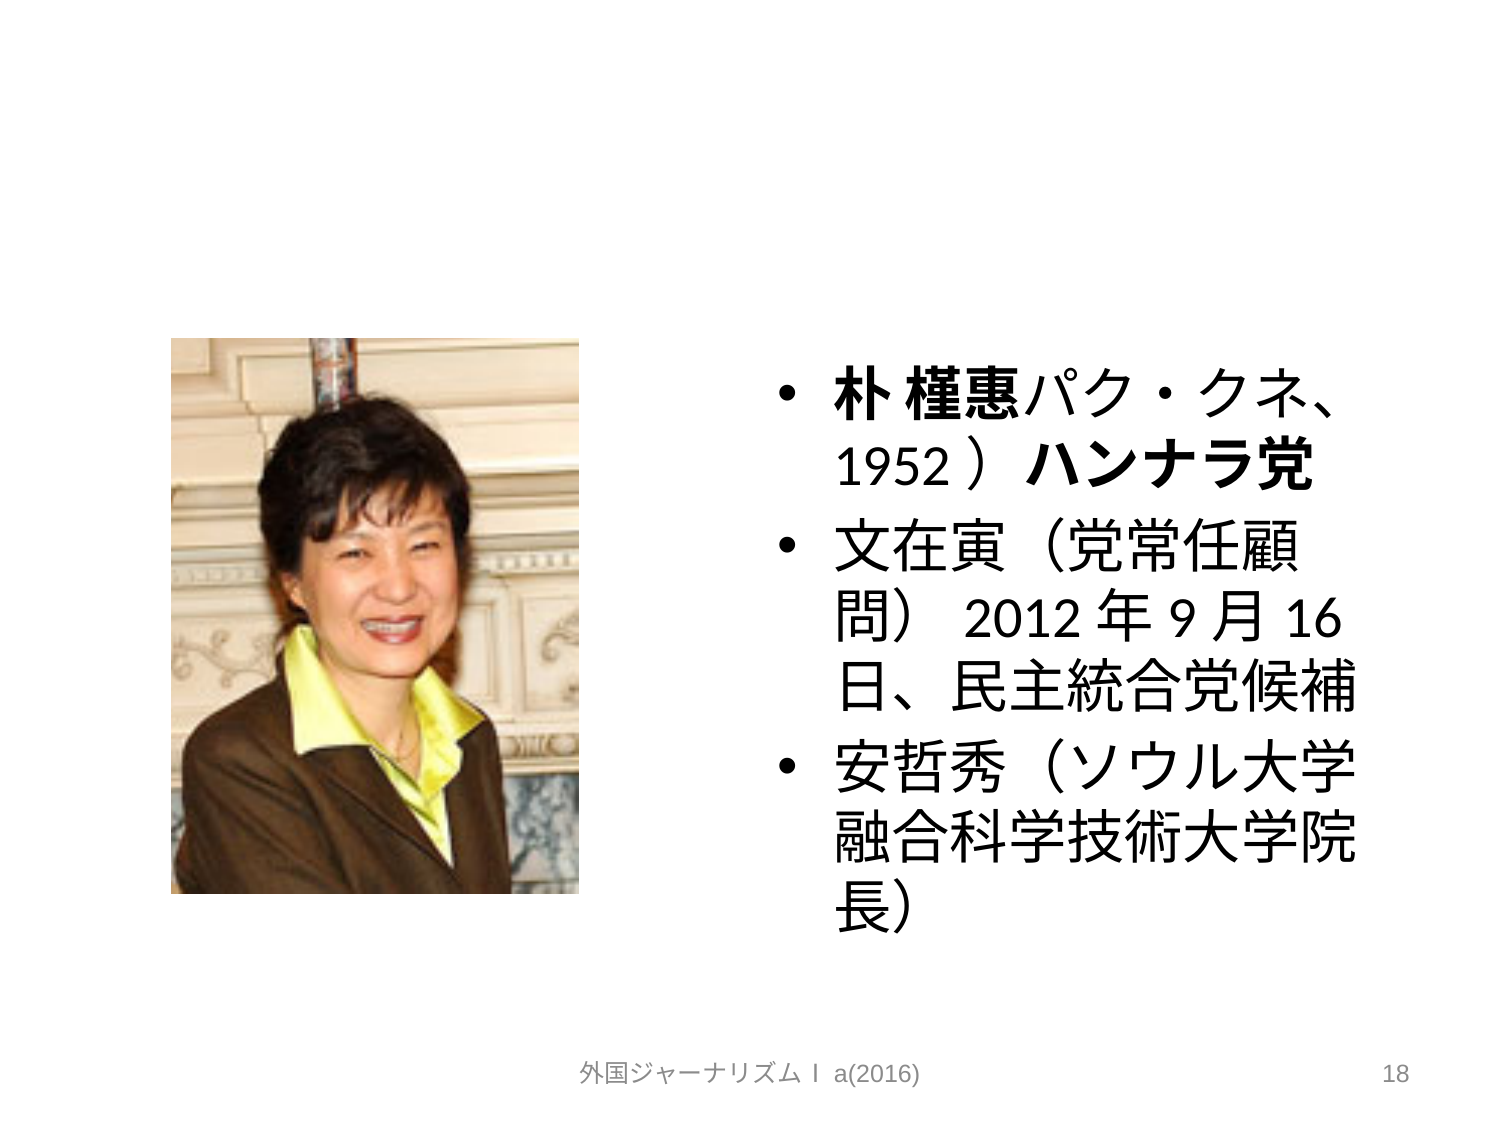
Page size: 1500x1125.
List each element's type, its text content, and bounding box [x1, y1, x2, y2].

list 朴 槿惠パク・クネ、1952）ハンナラ党 文在寅（党常任顧問）2012年9月16日、民主統合党候補 安哲秀（ソウル大学融合科学技術大学院長） [761, 349, 1389, 1005]
slide_number 18 [1074, 1042, 1425, 1103]
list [170, 337, 579, 894]
footer 外国ジャーナリズムⅠa(2016) [512, 1042, 988, 1103]
